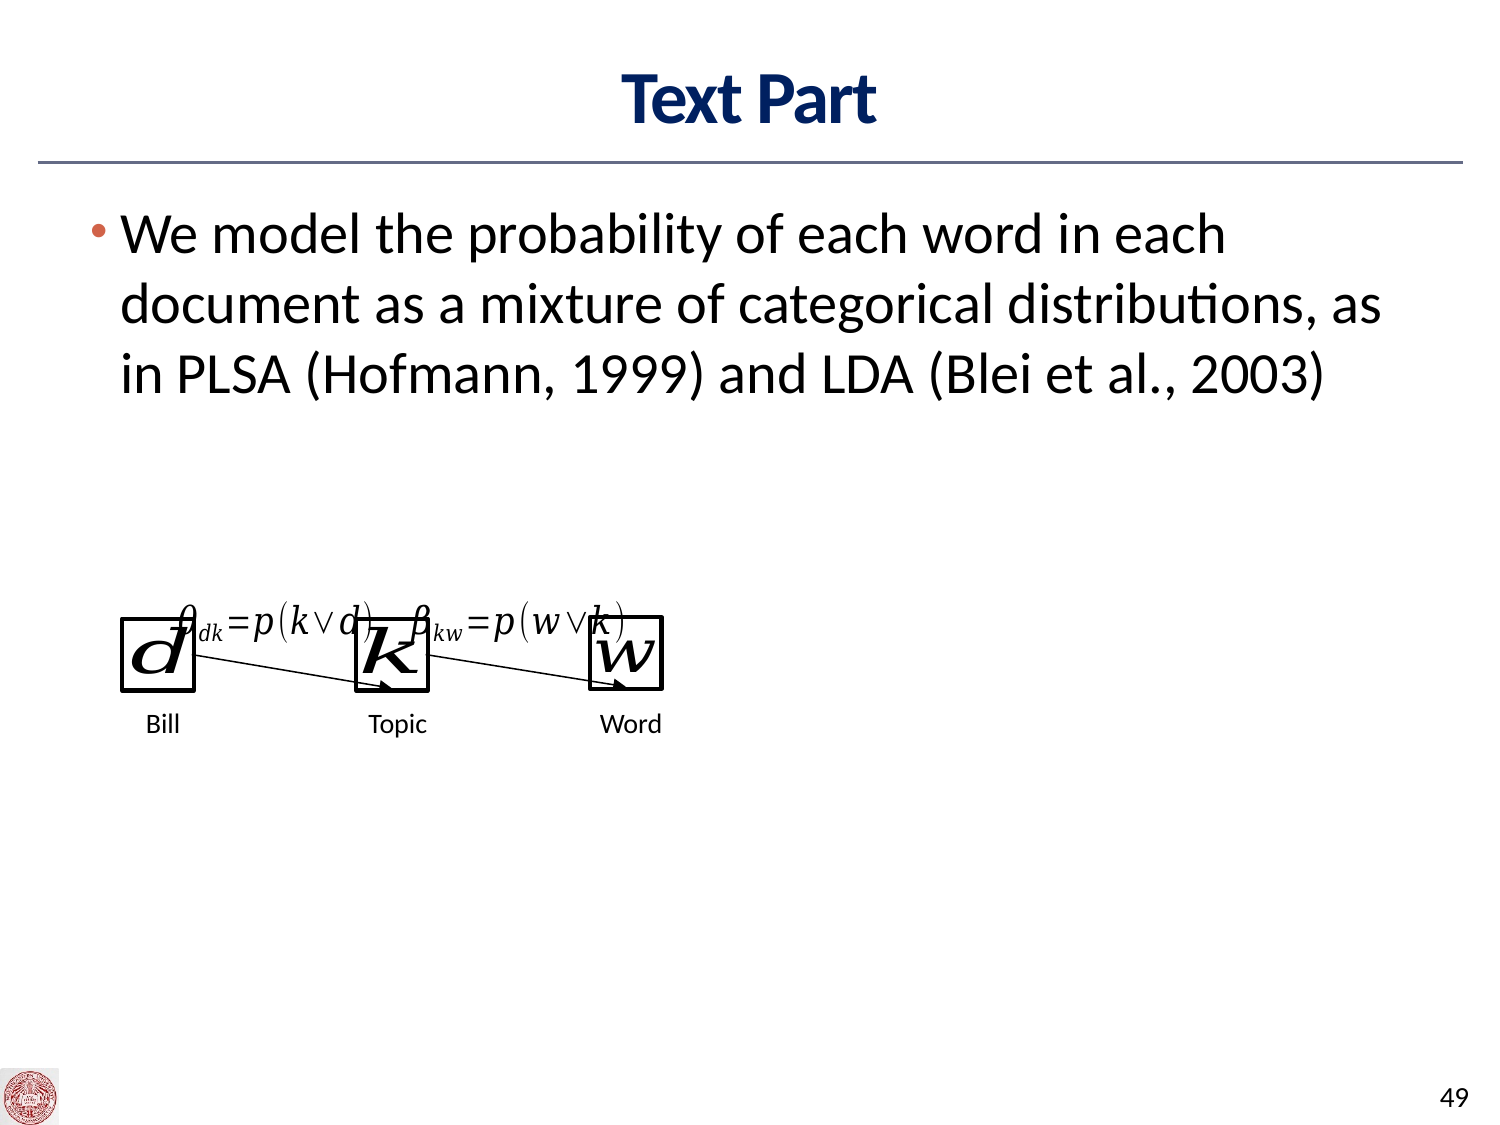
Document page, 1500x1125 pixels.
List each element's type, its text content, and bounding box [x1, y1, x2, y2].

title Text Part [75, 24, 1425, 163]
picture [0, 1068, 59, 1125]
slide_number 48 [1425, 1071, 1500, 1125]
text_box Word [585, 697, 698, 747]
list We model the probability of each word in each document as a mixture of categorical distributions, as in PLSA (Hofmann, 1999) and LDA (Blei et al., 2003) [75, 187, 1425, 1063]
text_box Bill [130, 697, 244, 747]
text_box Topic [353, 697, 467, 747]
